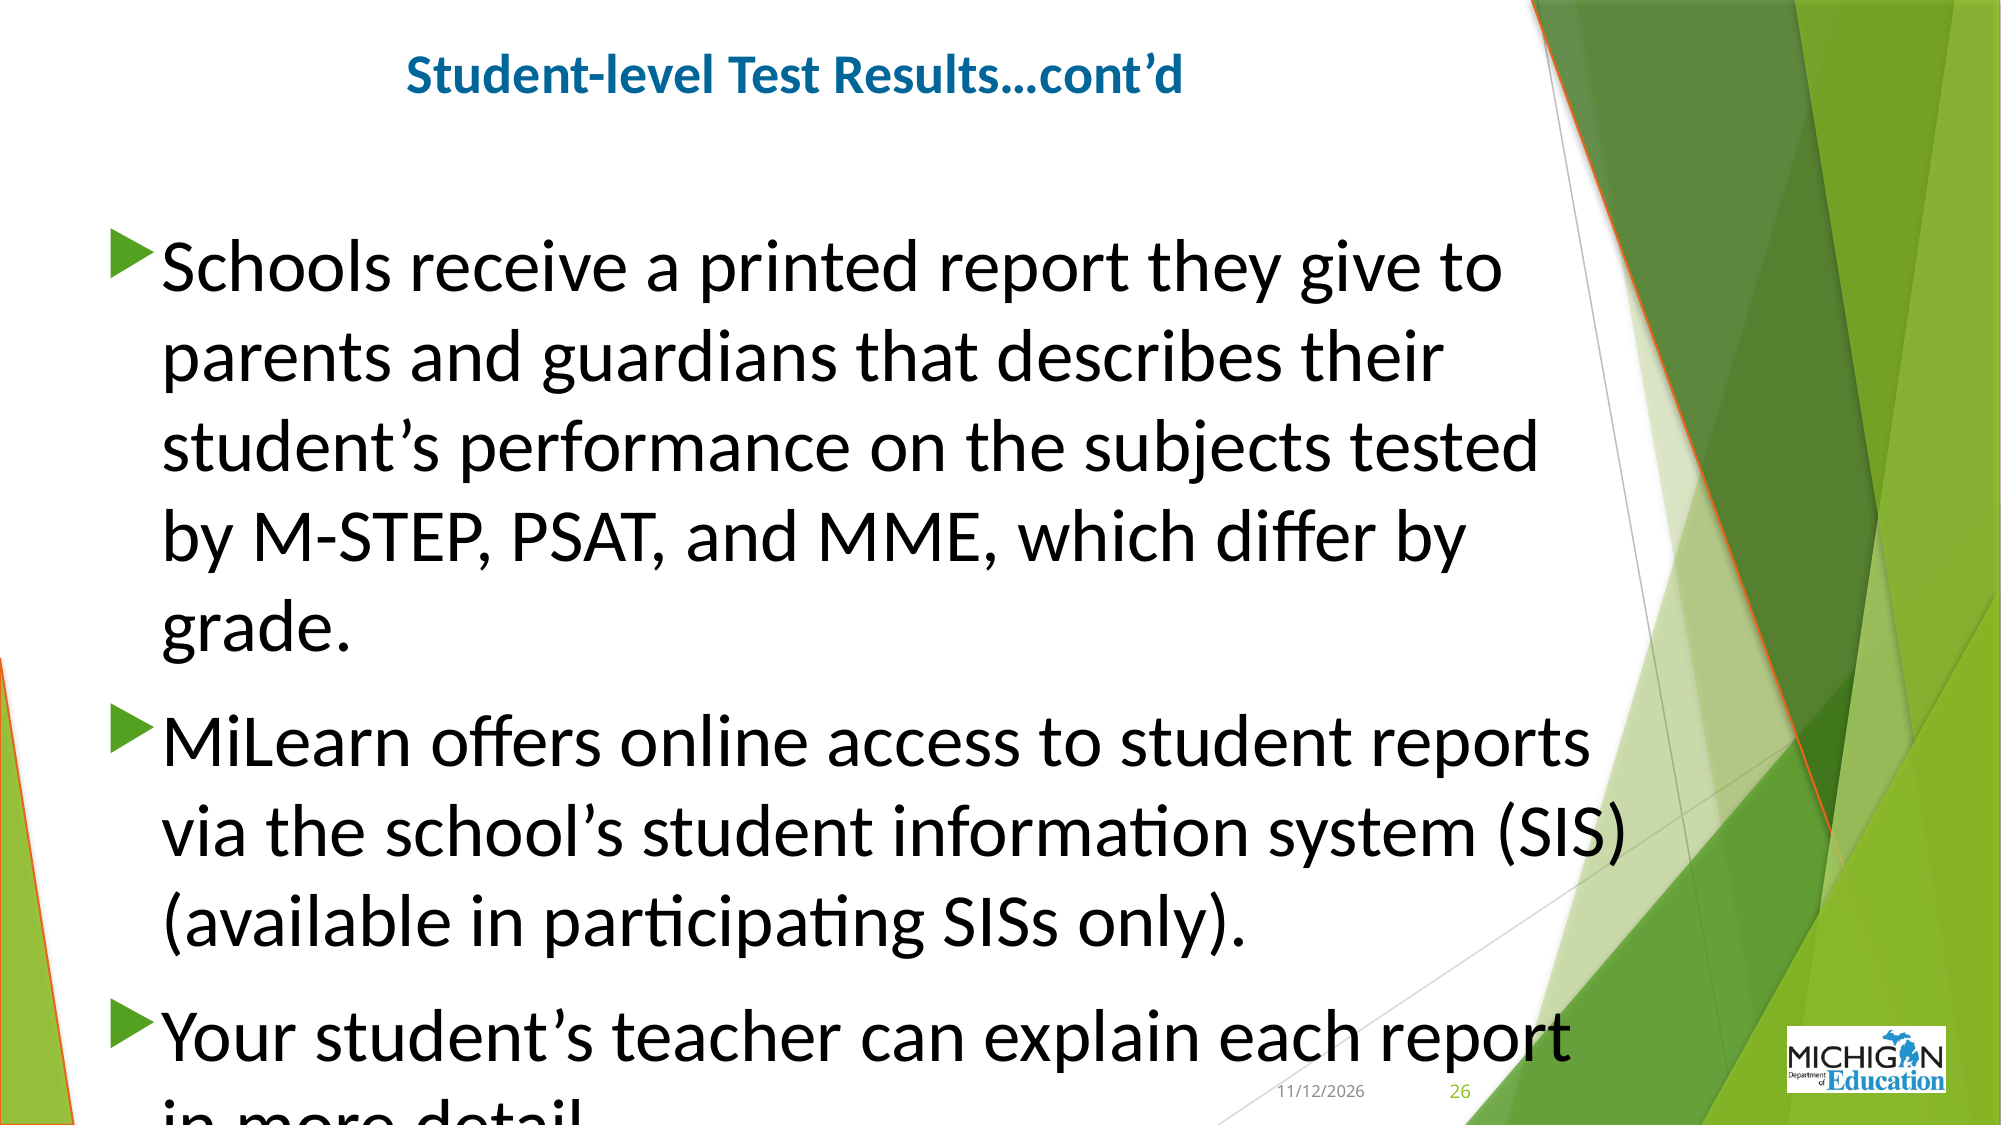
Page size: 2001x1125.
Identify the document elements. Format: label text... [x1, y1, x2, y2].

slide_number 26 [1380, 1062, 1487, 1123]
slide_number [1249, 1062, 1380, 1123]
list Schools receive a printed report they give to parents and guardians that describes their student’s performance on the subjects tested by M-STEP, PSAT, and MME, which differ by grade. MiLearn offers online access to student reports via the school’s student information system (SIS) (available in participating SISs only). Your student’s teacher can explain each report in more detail. [90, 208, 1648, 1054]
title Student-level Test Results…cont’d [23, 29, 1569, 175]
picture [1787, 1026, 1946, 1093]
